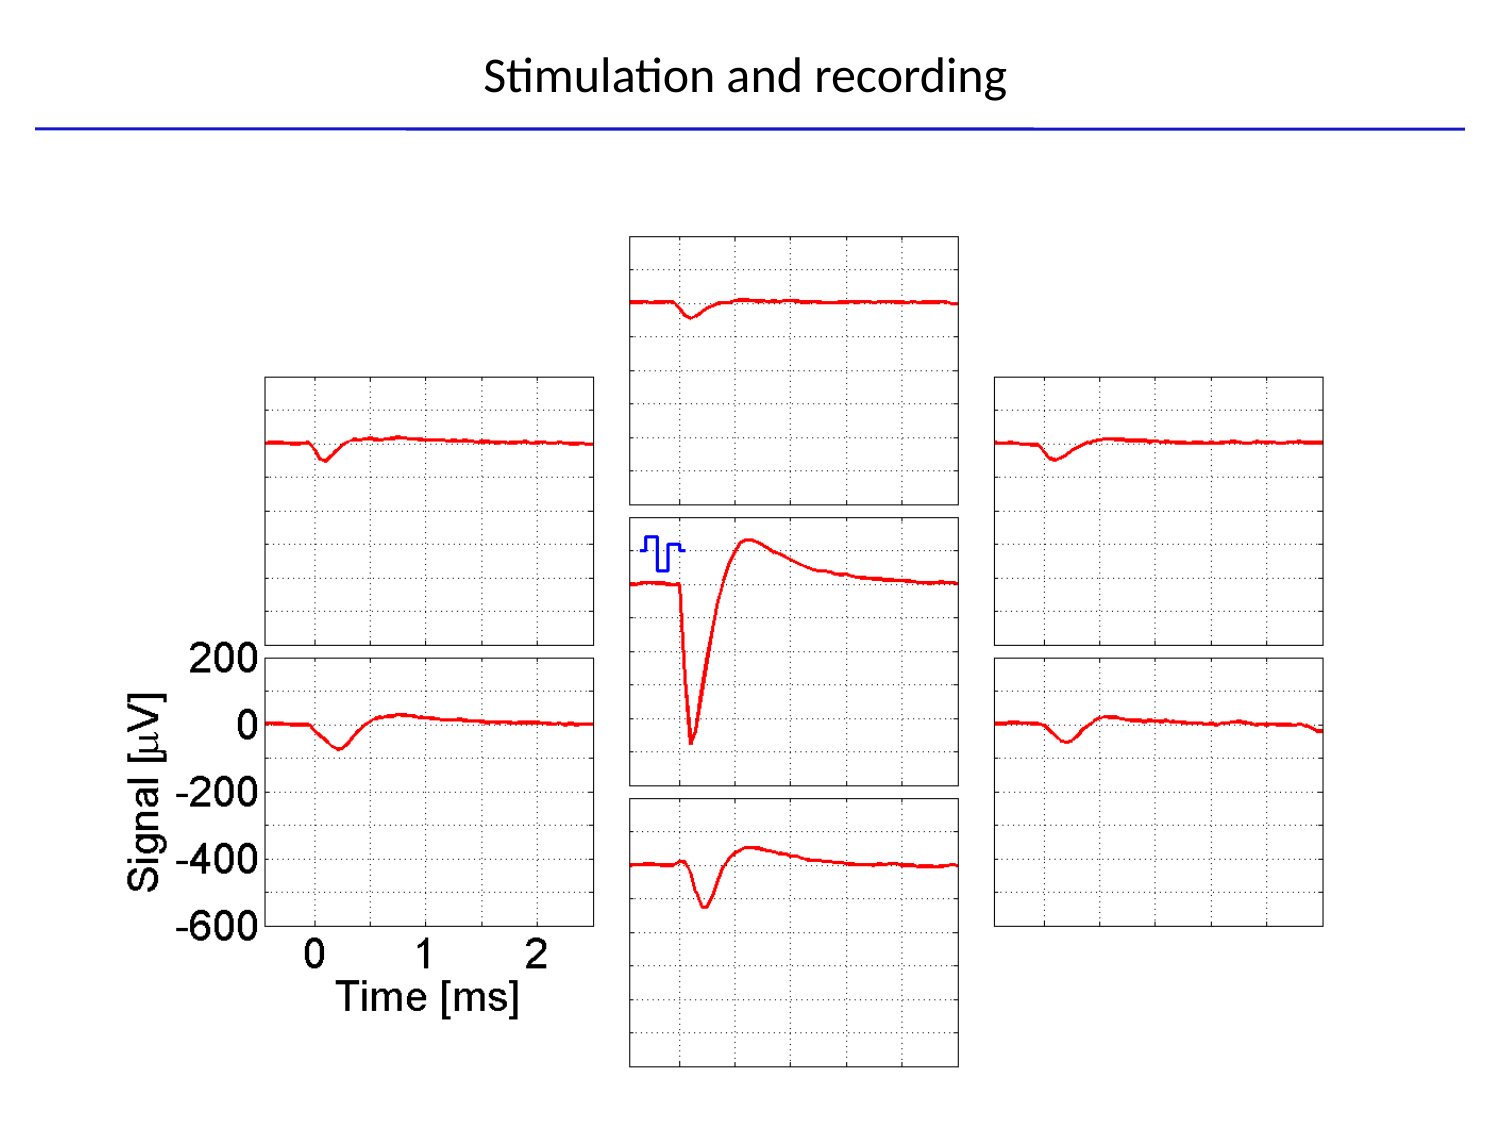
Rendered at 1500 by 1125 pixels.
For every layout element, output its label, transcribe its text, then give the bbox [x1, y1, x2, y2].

picture [88, 200, 1364, 1094]
text_box Stimulation and recording [468, 35, 1102, 110]
